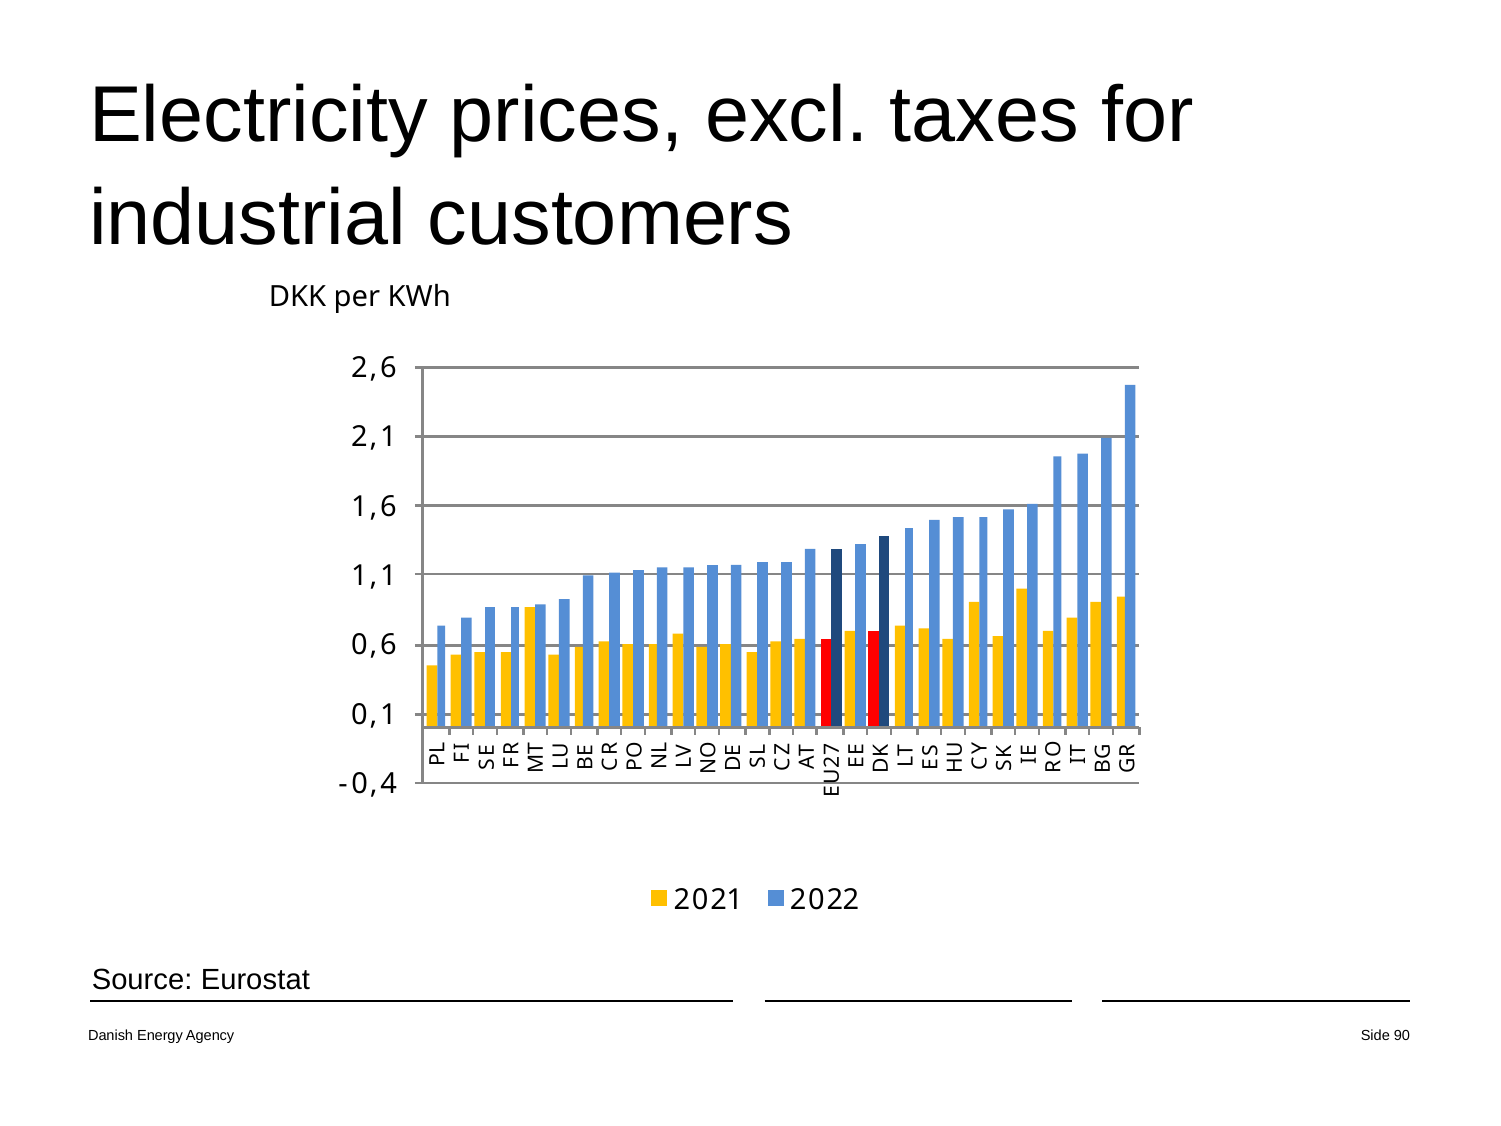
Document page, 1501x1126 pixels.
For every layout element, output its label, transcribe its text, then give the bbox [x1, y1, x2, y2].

slide_number Side 90 [1292, 1018, 1425, 1078]
footer Danish Energy Agency [73, 1018, 549, 1078]
text_box Source: Eurostat [77, 952, 337, 1003]
picture [295, 327, 1204, 948]
text_box DKK per KWh [254, 269, 559, 316]
title Electricity prices, excl. taxes for industrial customers [74, 54, 1425, 270]
